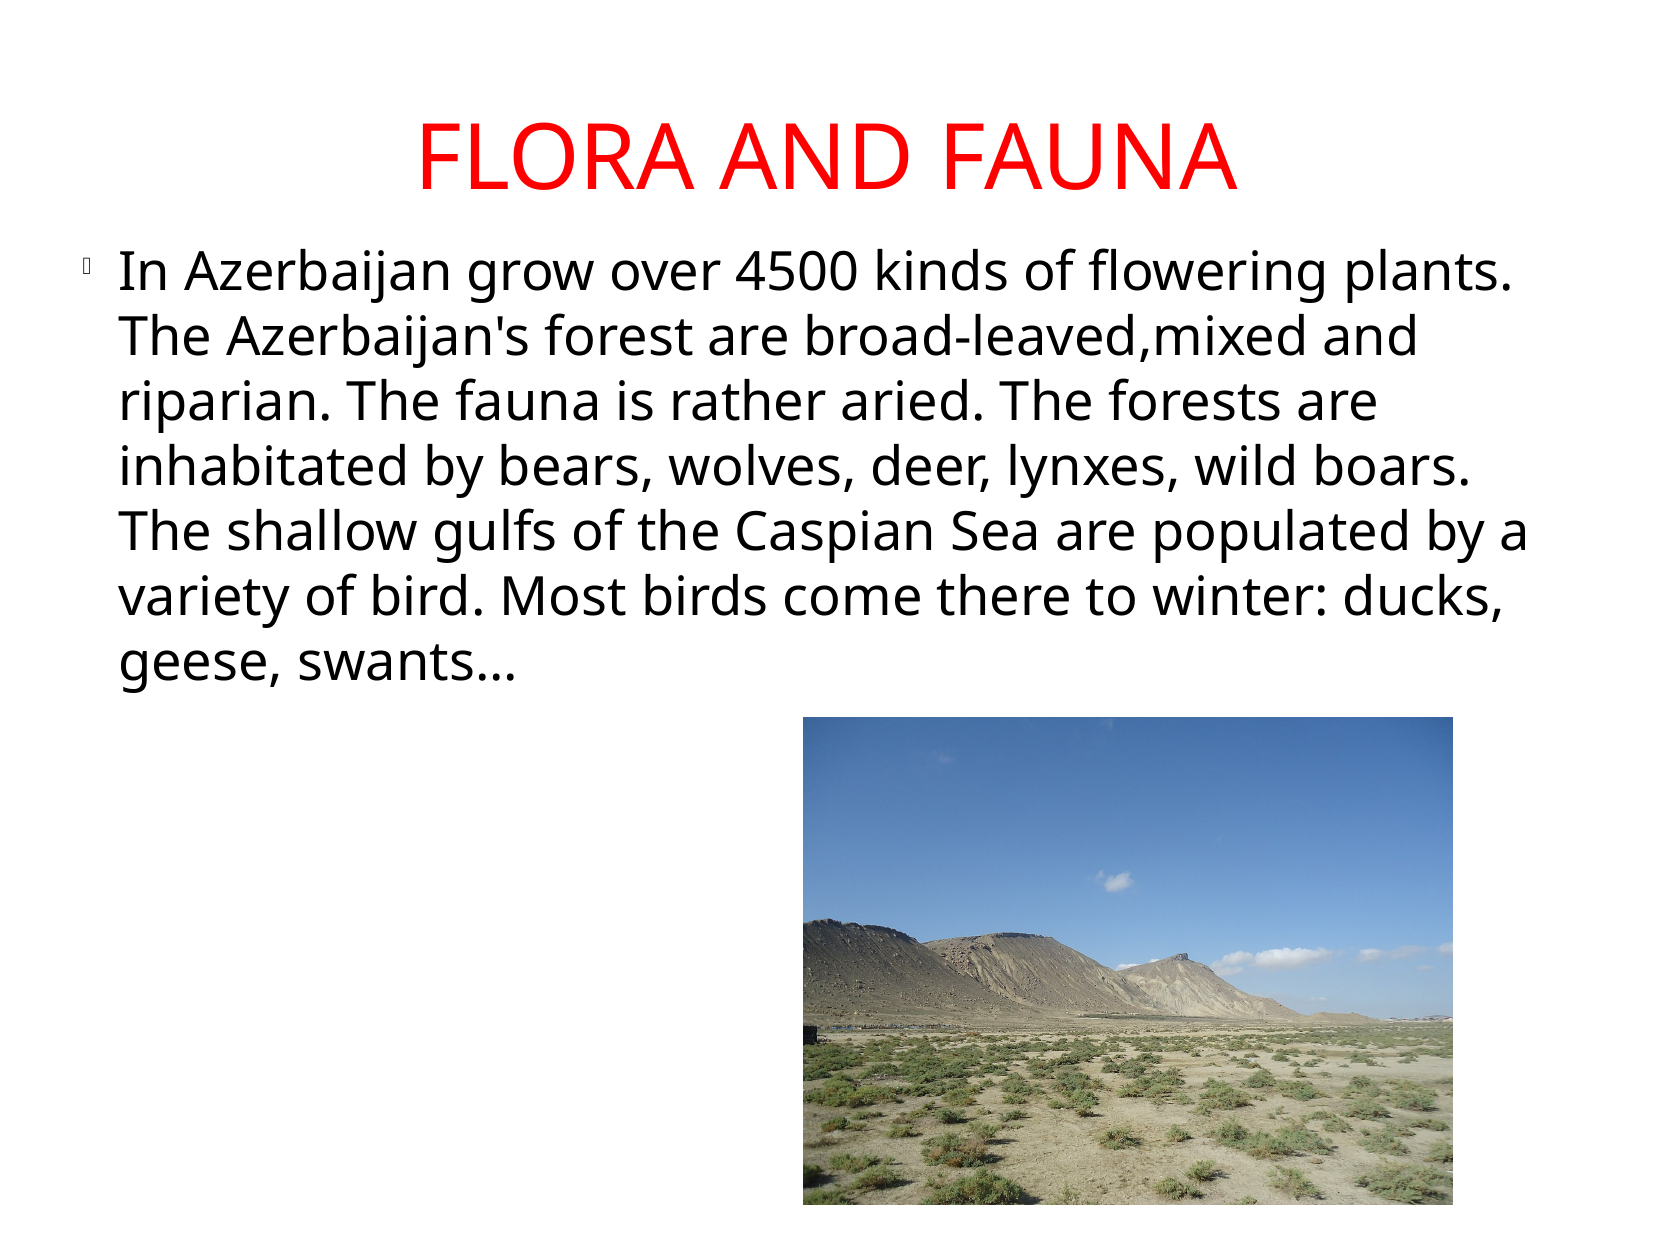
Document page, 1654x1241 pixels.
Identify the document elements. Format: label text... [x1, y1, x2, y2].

text_box FLORA AND FAUNA [82, 49, 1571, 236]
text_box In Azerbaijan grow over 4500 kinds of flowering plants. The Azerbaijan's forest are broad-leaved,mixed and riparian. The fauna is rather aried. The forests are inhabitated by bears, wolves, deer, lynxes, wild boars. The shallow gulfs of the Caspian Sea are populated by a variety of bird. Most birds come there to winter: ducks, geese, swants... [82, 236, 1571, 1170]
picture [802, 717, 1453, 1205]
